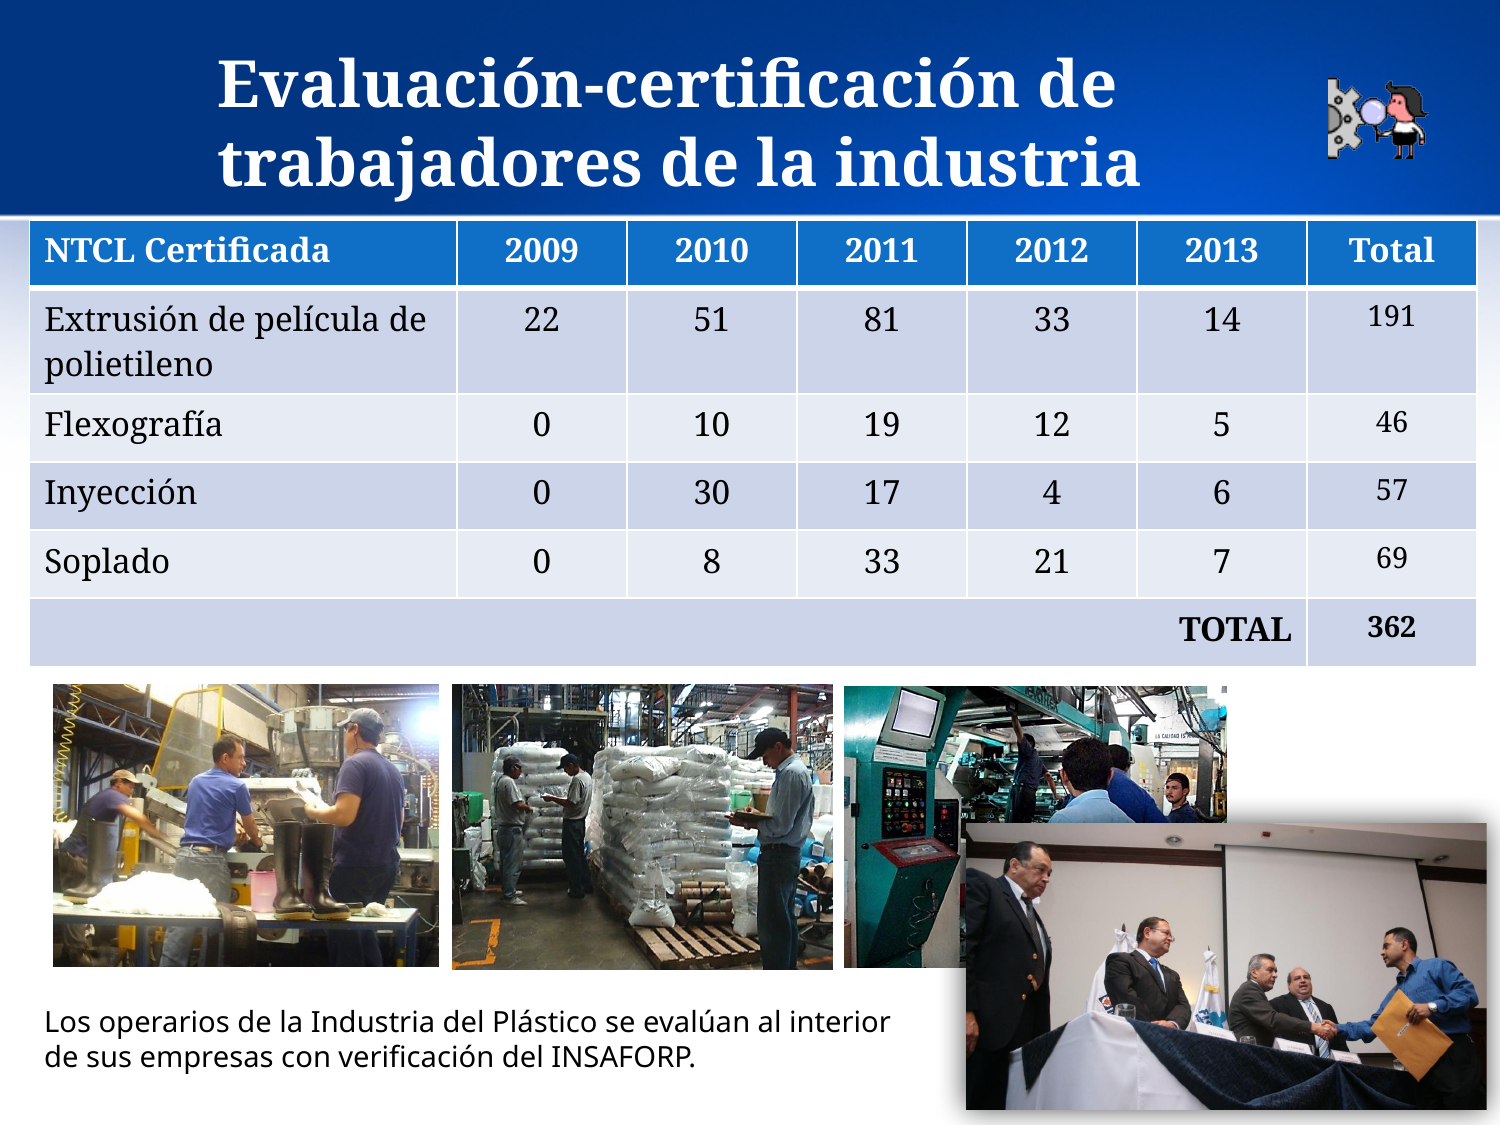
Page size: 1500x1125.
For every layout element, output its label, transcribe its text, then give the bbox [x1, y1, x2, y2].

text_box Los operarios de la Industria del Plástico se evalúan al interior de sus empresas con verificación del INSAFORP. [29, 996, 936, 1081]
table_cell 191 [1308, 291, 1476, 393]
table_cell Extrusión de película de polietileno [30, 291, 456, 393]
table_header NTCL Certificada [30, 221, 456, 285]
table_cell 0 [458, 395, 626, 461]
table_cell 4 [968, 463, 1136, 529]
table_cell 57 [1308, 463, 1476, 529]
table_cell 51 [628, 291, 796, 393]
table_header Total [1308, 221, 1476, 285]
table_cell 30 [628, 463, 796, 529]
table_cell Soplado [30, 531, 456, 597]
table_cell 46 [1308, 395, 1476, 461]
table_cell Flexografía [30, 395, 456, 461]
table_cell 0 [458, 463, 626, 529]
table_cell 6 [1138, 463, 1306, 529]
table_cell 21 [968, 531, 1136, 597]
table_cell 0 [458, 531, 626, 597]
table_header 2009 [458, 221, 626, 285]
table_header 2011 [798, 221, 966, 285]
table_cell 22 [458, 291, 626, 393]
table_cell 33 [968, 291, 1136, 393]
table_cell TOTAL [30, 599, 1306, 666]
table_cell 33 [798, 531, 966, 597]
title Evaluación-certificación de trabajadores de la industria [76, 33, 1301, 209]
table_cell 14 [1138, 291, 1306, 393]
table_cell Inyección [30, 463, 456, 529]
table_header 2010 [628, 221, 796, 285]
picture [0, 0, 1500, 1125]
table_cell 81 [798, 291, 966, 393]
table_header 2012 [968, 221, 1136, 285]
table_cell 5 [1138, 395, 1306, 461]
table_header 2013 [1138, 221, 1306, 285]
table_cell 7 [1138, 531, 1306, 597]
table_cell 12 [968, 395, 1136, 461]
table_cell 10 [628, 395, 796, 461]
table_cell 8 [628, 531, 796, 597]
table_cell 362 [1308, 599, 1476, 666]
table_cell 69 [1308, 531, 1476, 597]
table_cell 19 [798, 395, 966, 461]
table_cell 17 [798, 463, 966, 529]
